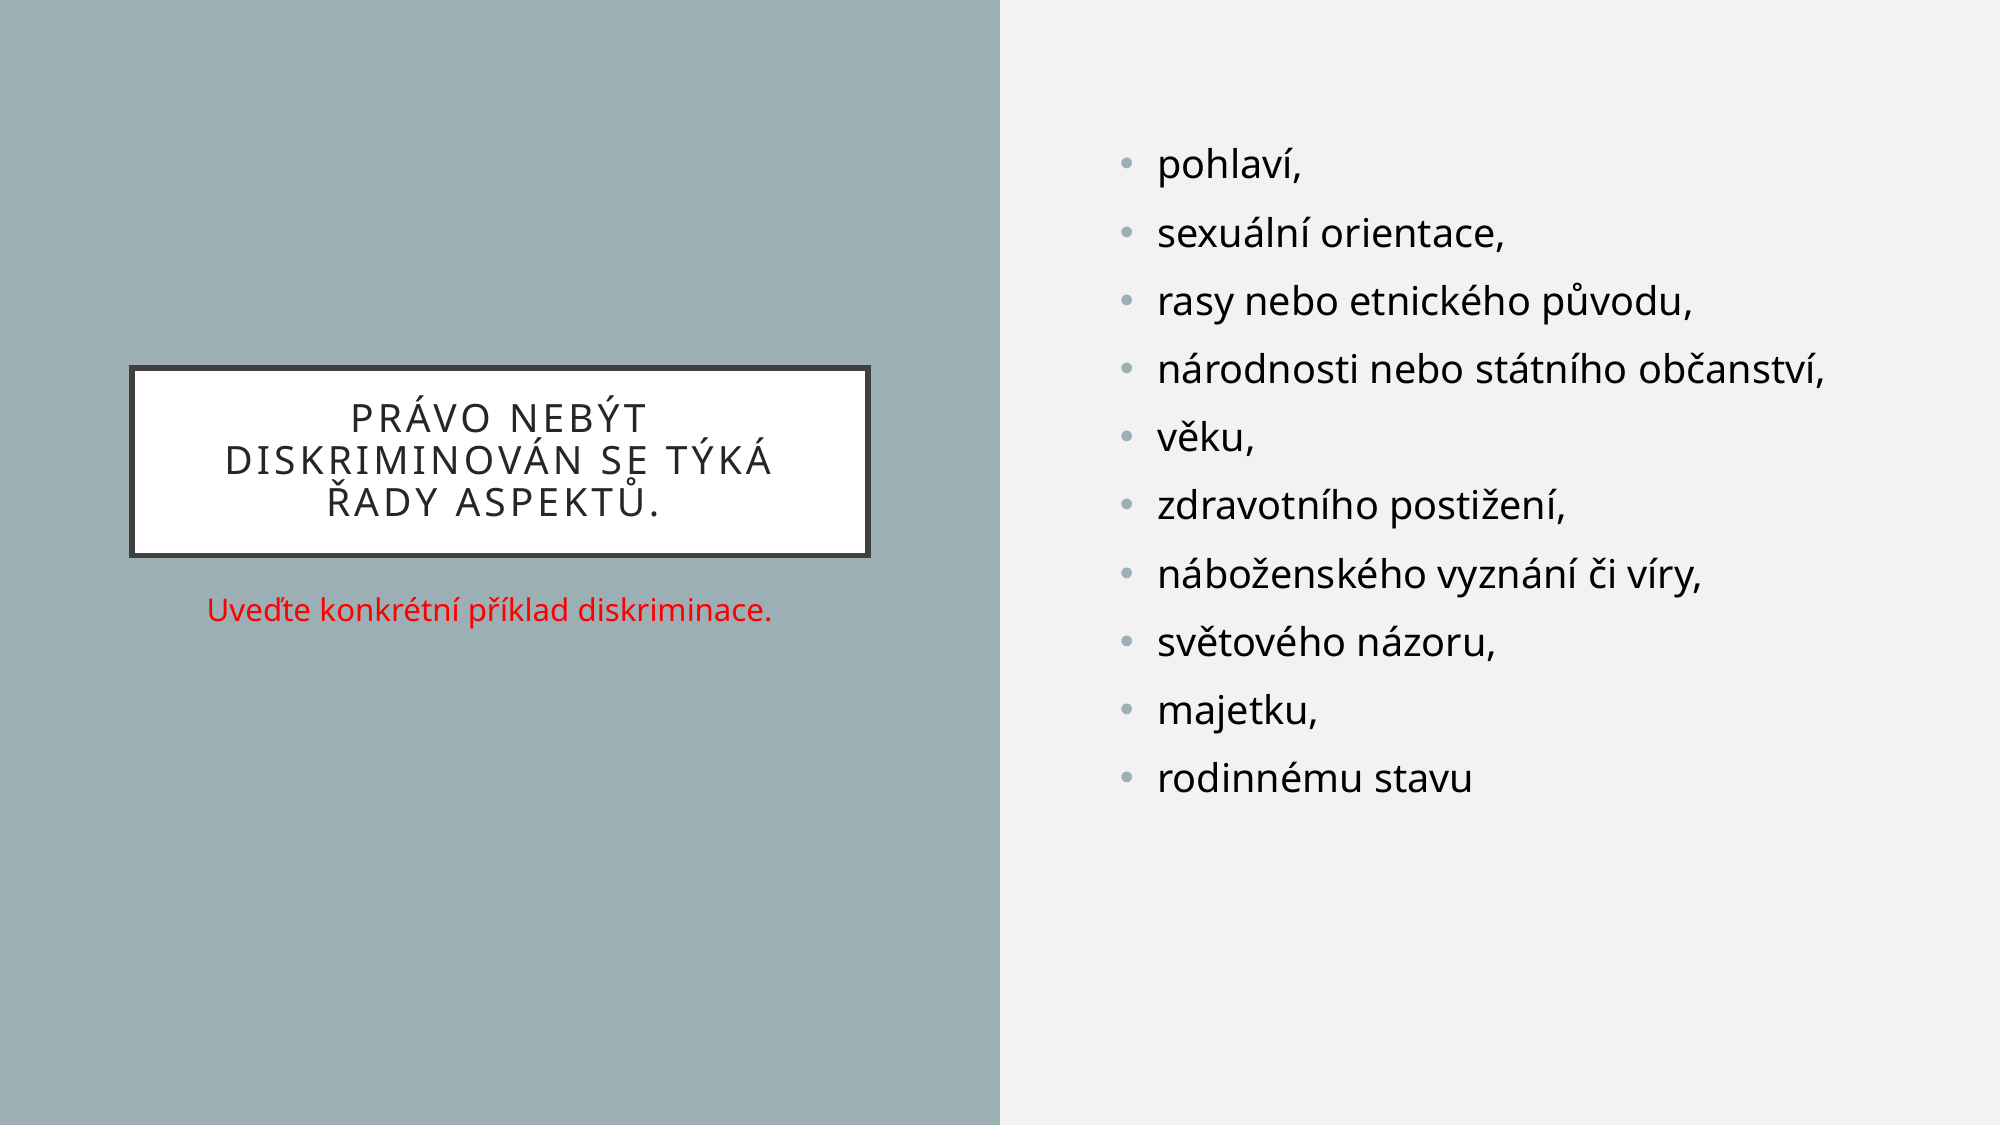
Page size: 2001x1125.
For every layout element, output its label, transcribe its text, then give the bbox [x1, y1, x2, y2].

title Právo nebýt diskriminován se týká řady aspektů. [129, 365, 871, 558]
list pohlaví, sexuální orientace, rasy nebo etnického původu, národnosti nebo státního občanství, věku, zdravotního postižení, náboženského vyznání či víry, světového názoru, majetku, rodinnému stavu [1104, 131, 1895, 993]
list Uveďte konkrétní příklad diskriminace. [183, 582, 806, 943]
